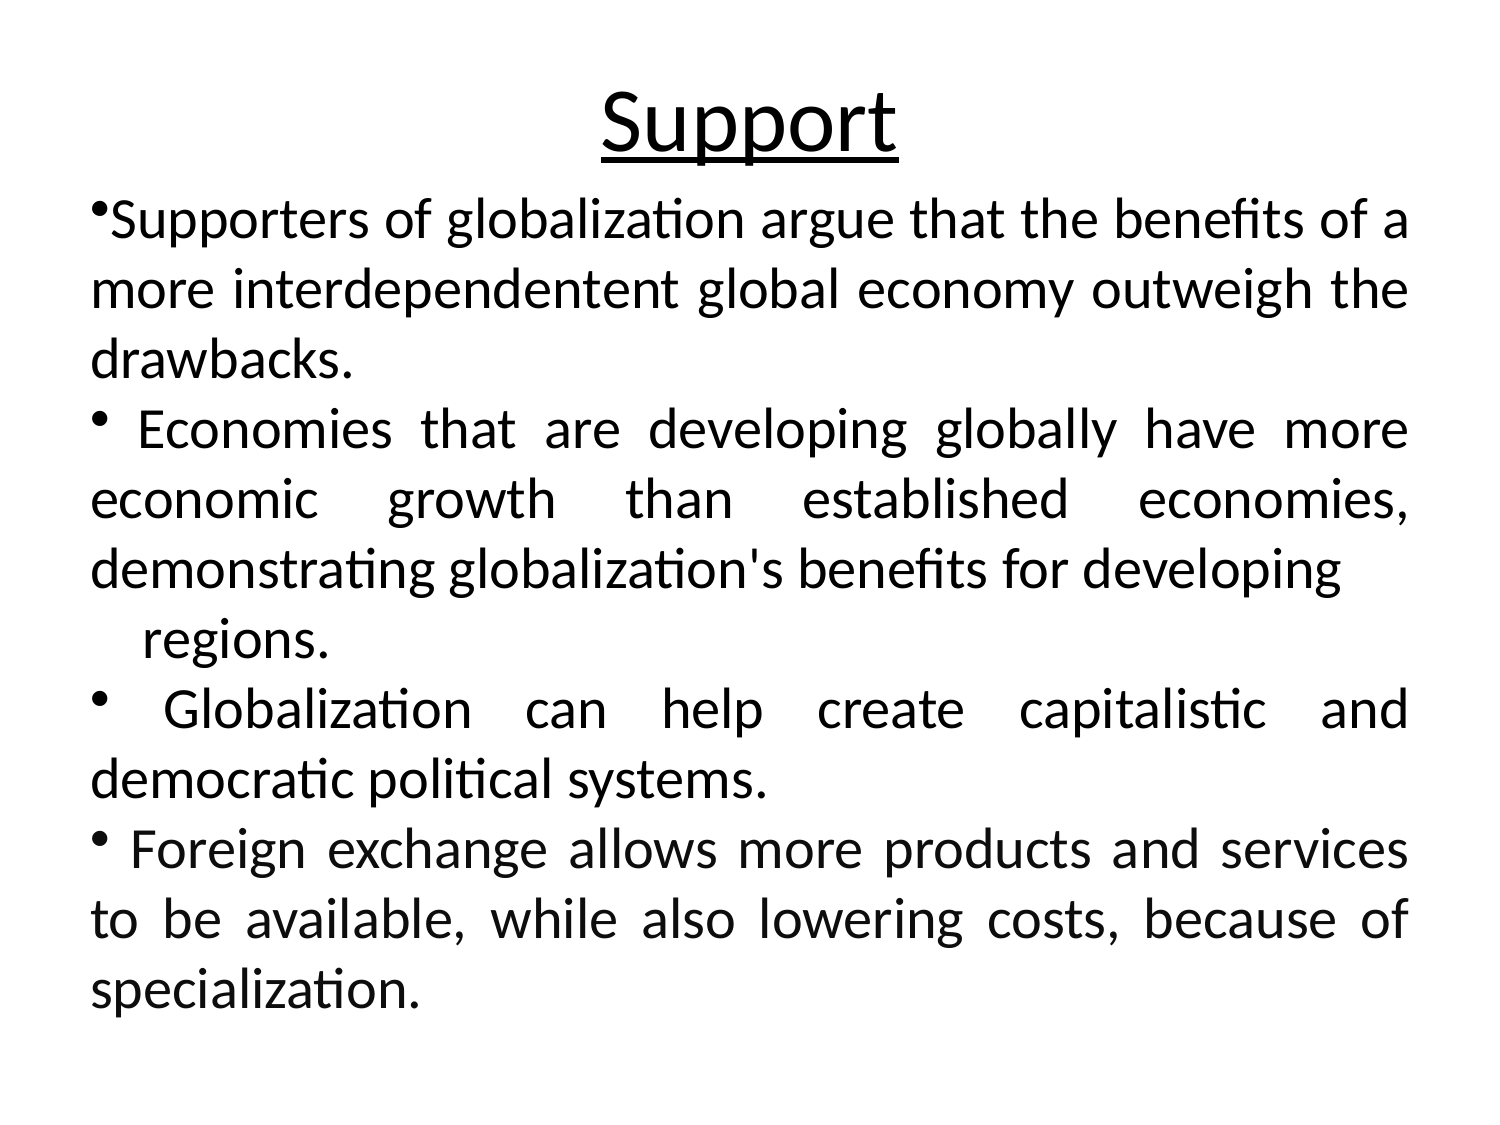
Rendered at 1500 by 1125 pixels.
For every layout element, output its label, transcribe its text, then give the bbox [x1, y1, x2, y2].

list Supporters of globalization argue that the benefits of a more interdependentent global economy outweigh the drawbacks. Economies that are developing globally have more economic growth than established economies, demonstrating globalization's benefits for developing regions. Globalization can help create capitalistic and democratic political systems. Foreign exchange allows more products and services to be available, while also lowering costs, because of specialization. [75, 172, 1425, 1125]
text_box [76, 184, 1424, 245]
title Support [75, 45, 1425, 172]
